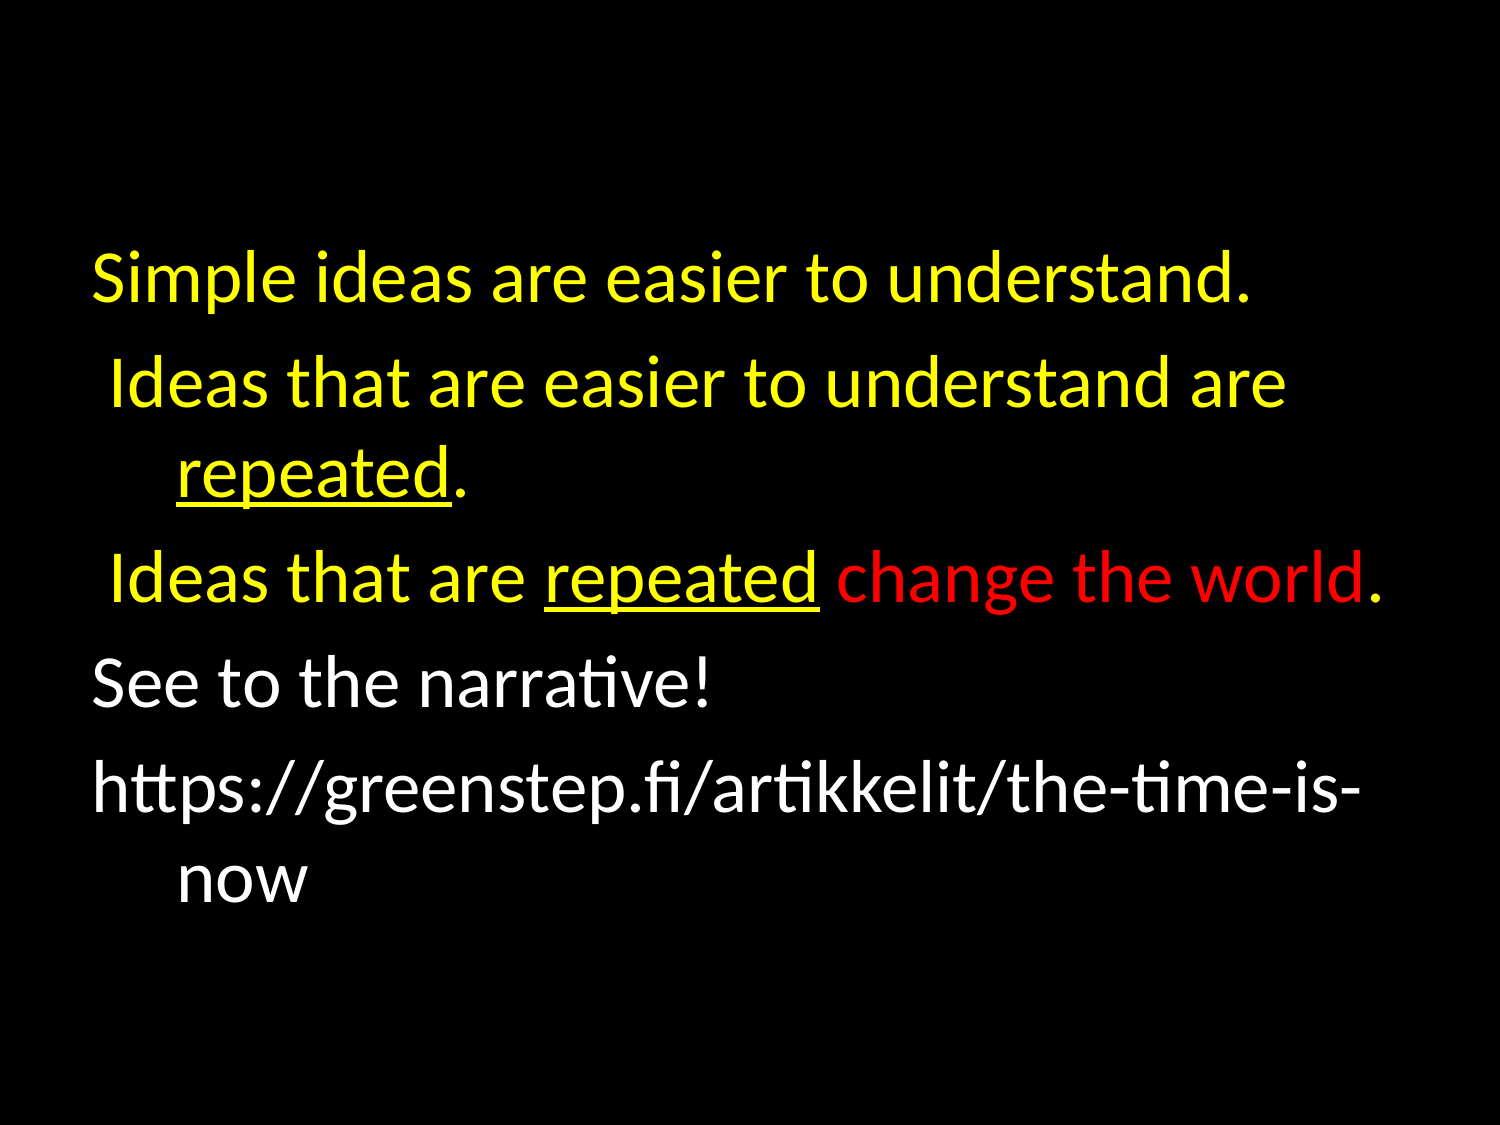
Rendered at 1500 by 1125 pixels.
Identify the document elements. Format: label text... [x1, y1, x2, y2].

list Simple ideas are easier to understand. Ideas that are easier to understand are repeated. Ideas that are repeated change the world. See to the narrative! https://greenstep.fi/artikkelit/the-time-is-now [76, 220, 1500, 963]
